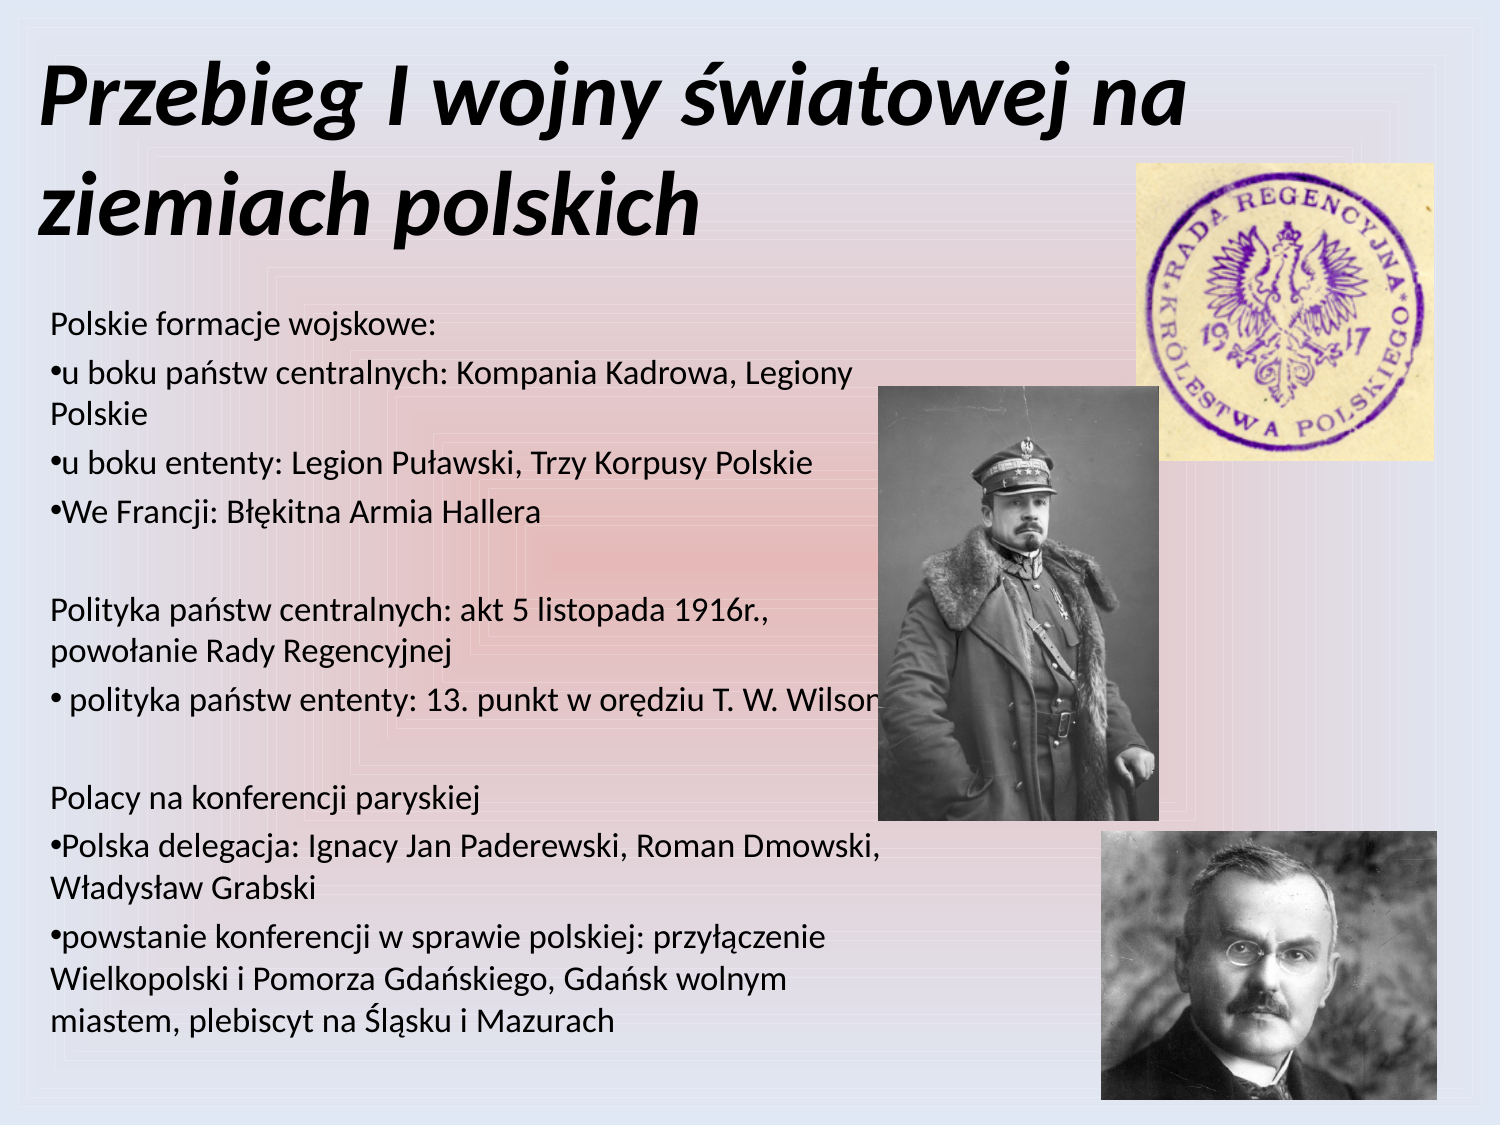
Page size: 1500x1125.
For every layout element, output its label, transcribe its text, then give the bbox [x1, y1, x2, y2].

subtitle Polskie formacje wojskowe: u boku państw centralnych: Kompania Kadrowa, Legiony Polskie u boku ententy: Legion Puławski, Trzy Korpusy Polskie We Francji: Błękitna Armia Hallera Polityka państw centralnych: akt 5 listopada 1916r., powołanie Rady Regencyjnej polityka państw ententy: 13. punkt w orędziu T. W. Wilsona Polacy na konferencji paryskiej Polska delegacja: Ignacy Jan Paderewski, Roman Dmowski, Władysław Grabski powstanie konferencji w sprawie polskiej: przyłączenie Wielkopolski i Pomorza Gdańskiego, Gdańsk wolnym miastem, plebiscyt na Śląsku i Mazurach [35, 292, 926, 1067]
picture [1101, 831, 1438, 1101]
picture [878, 163, 1434, 821]
title Przebieg I wojny światowej na ziemiach polskich [23, 23, 1477, 265]
